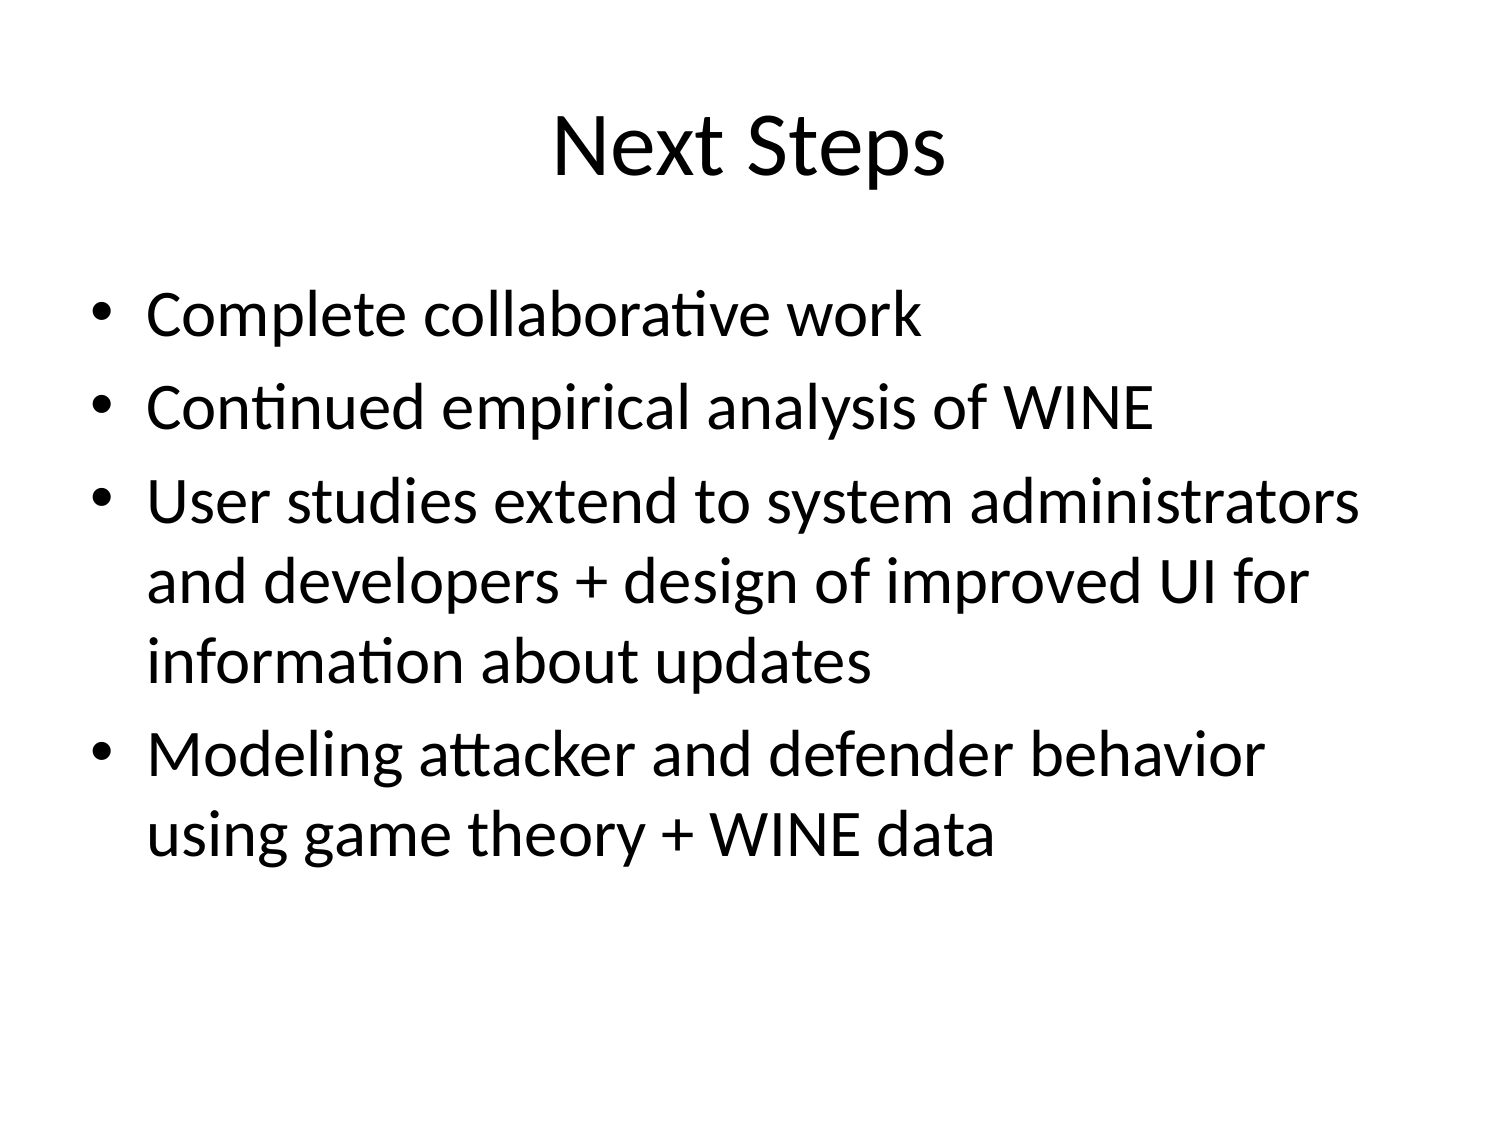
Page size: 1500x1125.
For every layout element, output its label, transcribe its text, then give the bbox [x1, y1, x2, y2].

title Next Steps [75, 45, 1425, 233]
list Complete collaborative work Continued empirical analysis of WINE User studies extend to system administrators and developers + design of improved UI for information about updates Modeling attacker and defender behavior using game theory + WINE data [75, 262, 1425, 1005]
